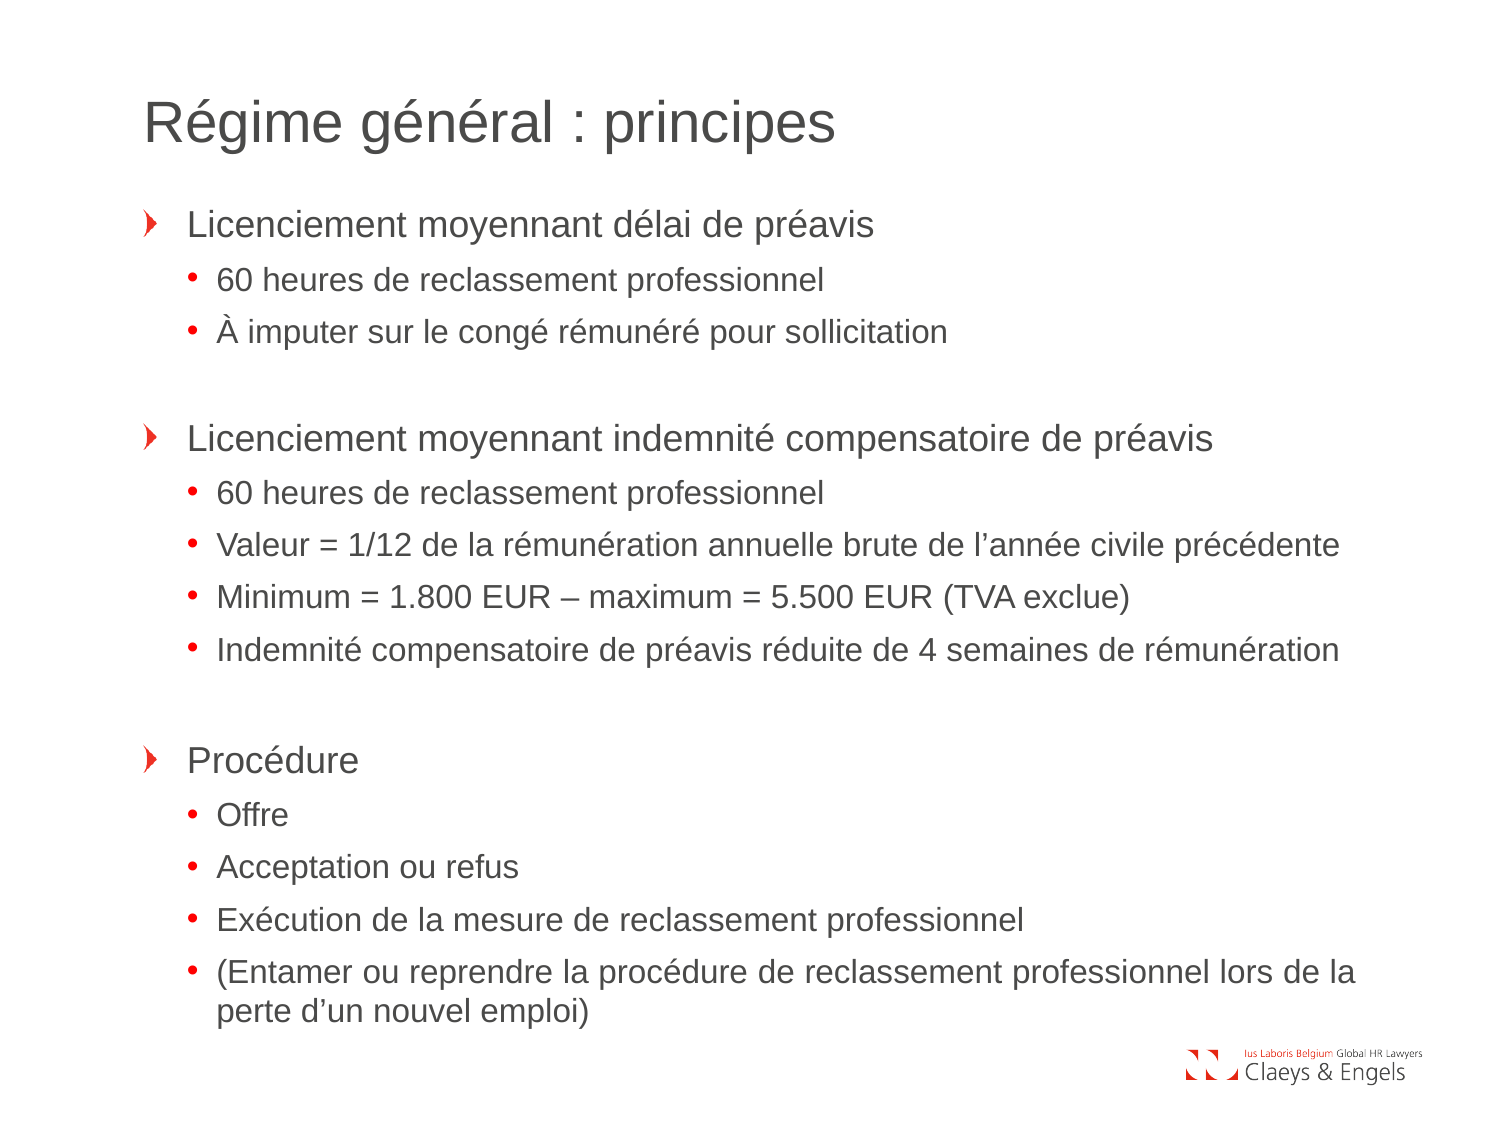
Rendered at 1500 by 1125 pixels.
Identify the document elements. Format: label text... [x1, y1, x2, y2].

text_box Licenciement moyennant délai de préavis 60 heures de reclassement professionnel À imputer sur le congé rémunéré pour sollicitation Licenciement moyennant indemnité compensatoire de préavis 60 heures de reclassement professionnel Valeur = 1/12 de la rémunération annuelle brute de l’année civile précédente Minimum = 1.800 EUR – maximum = 5.500 EUR (TVA exclue) Indemnité compensatoire de préavis réduite de 4 semaines de rémunération Procédure Offre Acceptation ou refus Exécution de la mesure de reclassement professionnel (Entamer ou reprendre la procédure de reclassement professionnel lors de la perte d’un nouvel emploi) [128, 193, 1373, 985]
picture [143, 209, 157, 237]
picture [1122, 1015, 1500, 1125]
text_box Régime général : principes [128, 85, 1374, 166]
picture [143, 423, 157, 450]
picture [143, 745, 157, 773]
